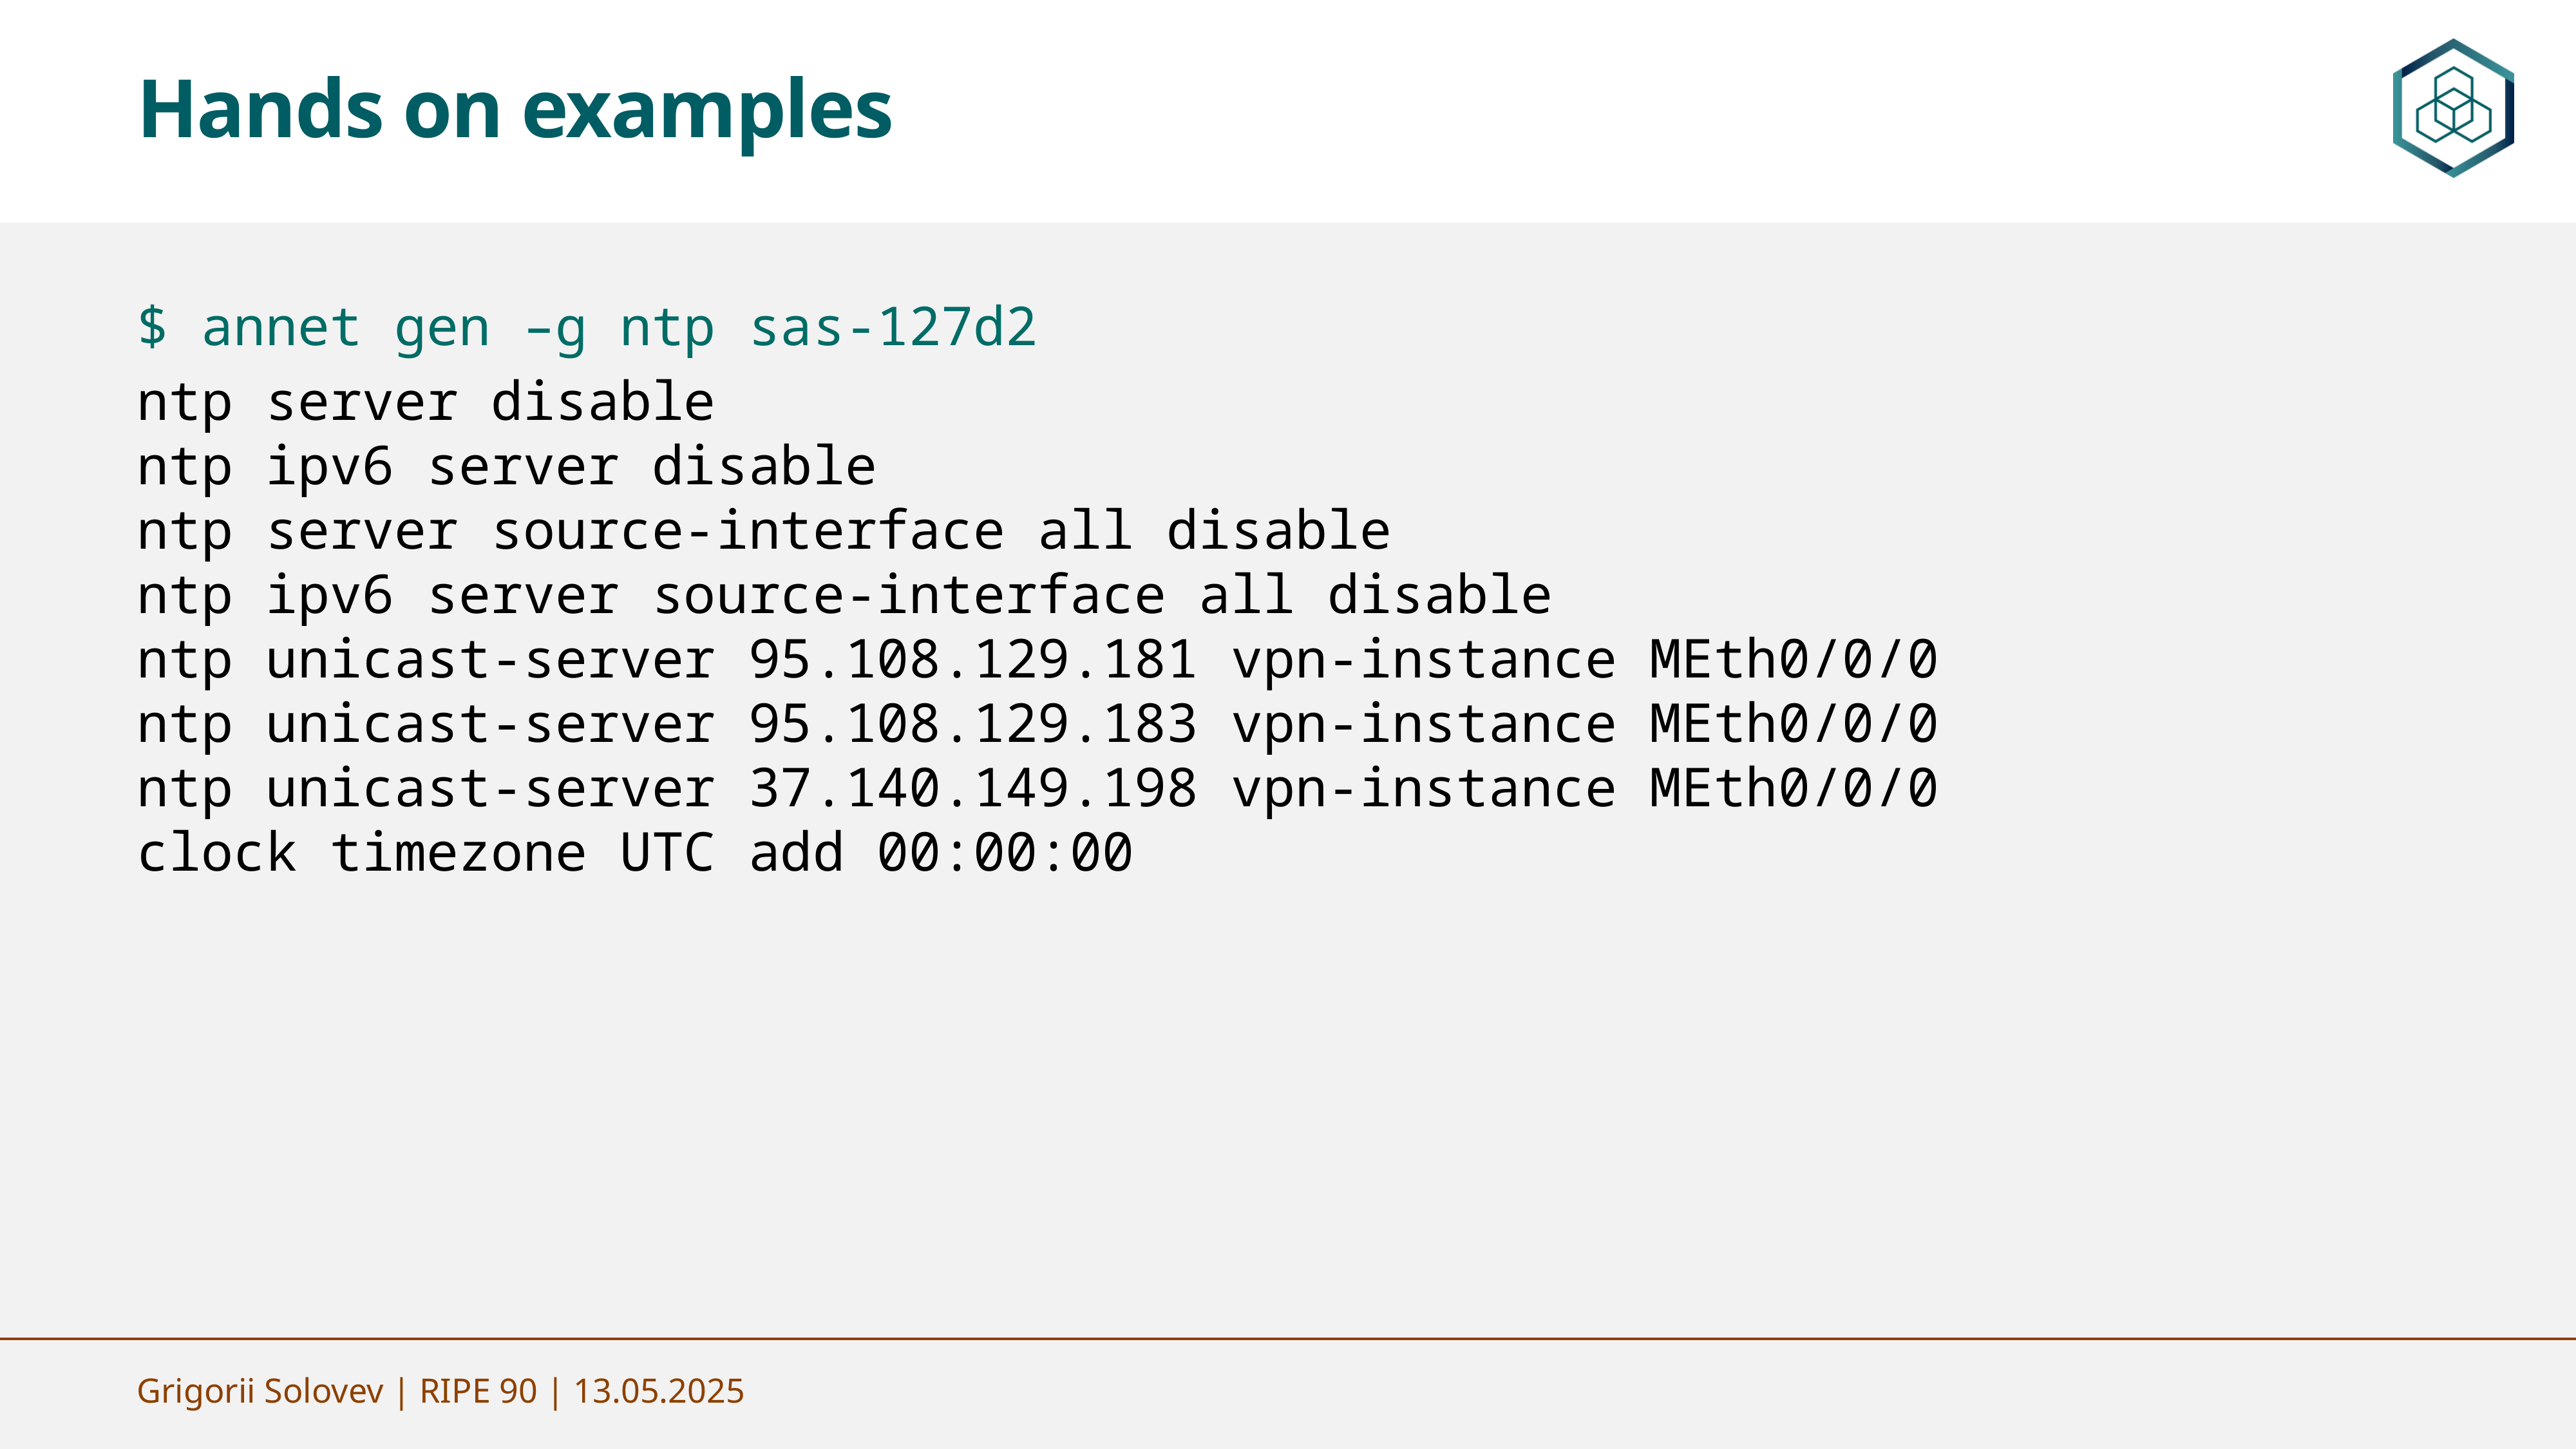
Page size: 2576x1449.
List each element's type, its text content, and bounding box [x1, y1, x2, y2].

text_box [127, 287, 2315, 362]
list ntp server disable ntp ipv6 server disable ntp server source-interface all disable ntp ipv6 server source-interface all disable ntp unicast-server 95.108.129.181 vpn-instance MEth0/0/0 ntp unicast-server 95.108.129.183 vpn-instance MEth0/0/0 ntp unicast-server 37.140.149.198 vpn-instance MEth0/0/0 clock timezone UTC add 00:00:00 [127, 362, 2315, 1161]
picture [2393, 38, 2514, 178]
list Hands on examples [127, 71, 2449, 223]
list Grigorii Solovev | RIPE 90 | 13.05.2025 [127, 1364, 1300, 1415]
